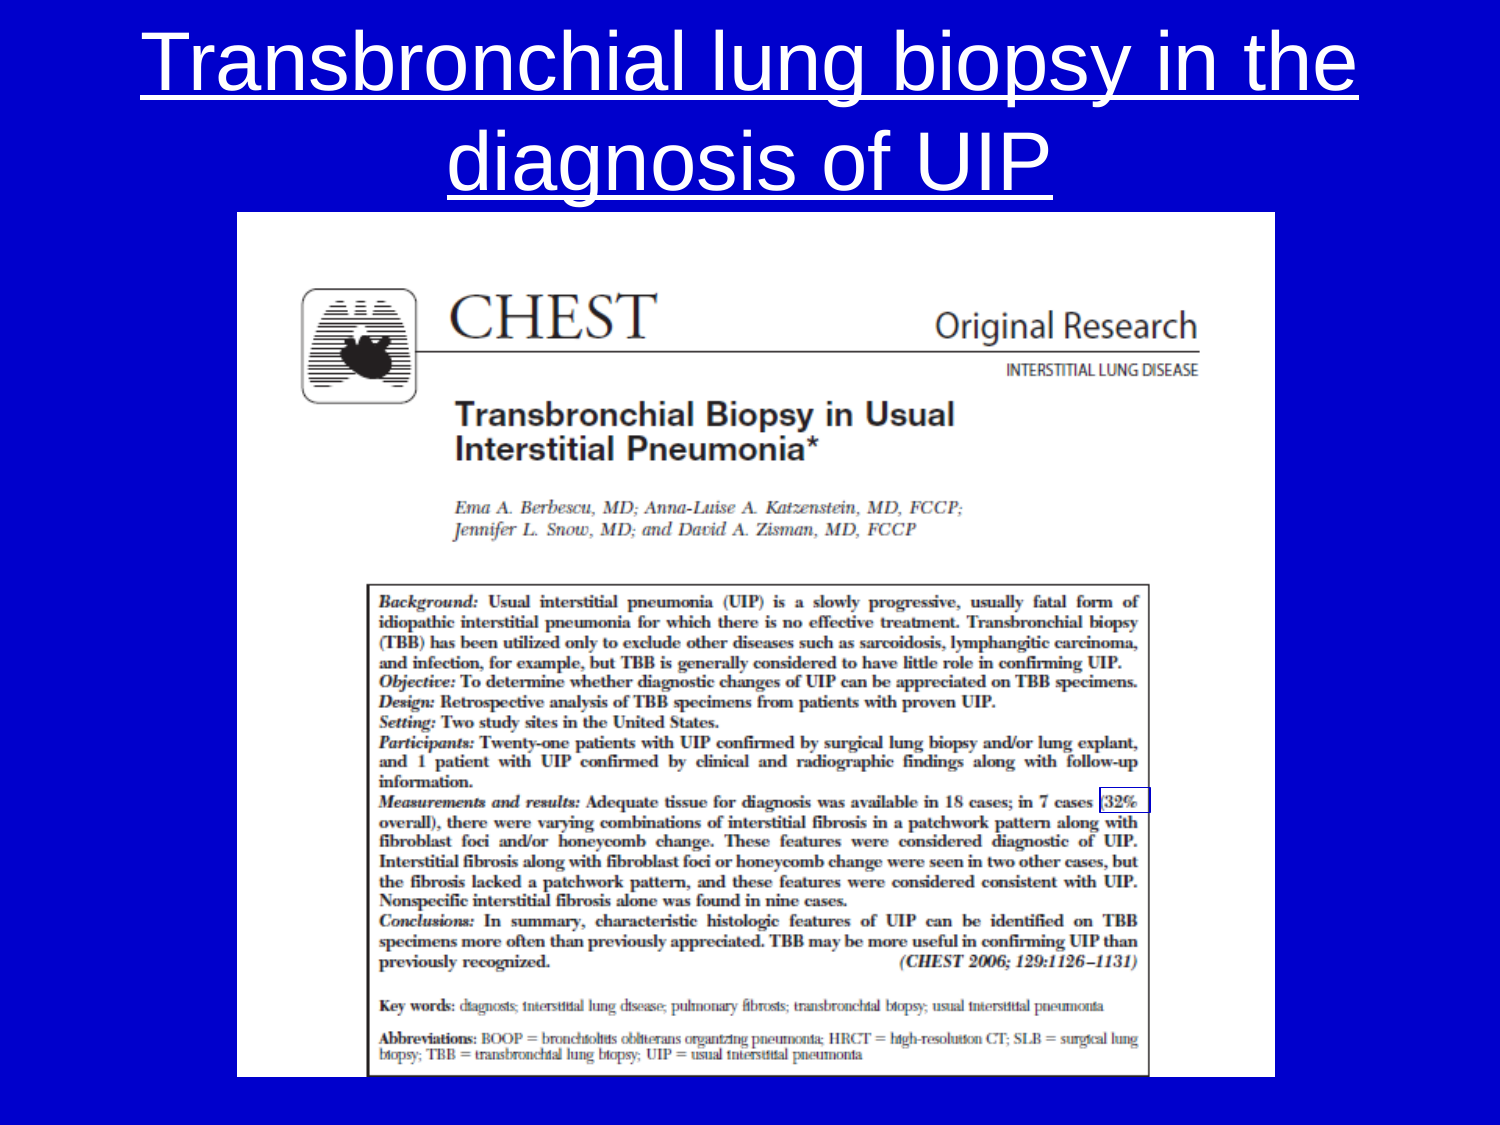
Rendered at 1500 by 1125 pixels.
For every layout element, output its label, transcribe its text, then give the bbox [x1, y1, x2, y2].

picture [237, 212, 1276, 1077]
text_box Transbronchial lung biopsy in the diagnosis of UIP [112, 0, 1388, 188]
